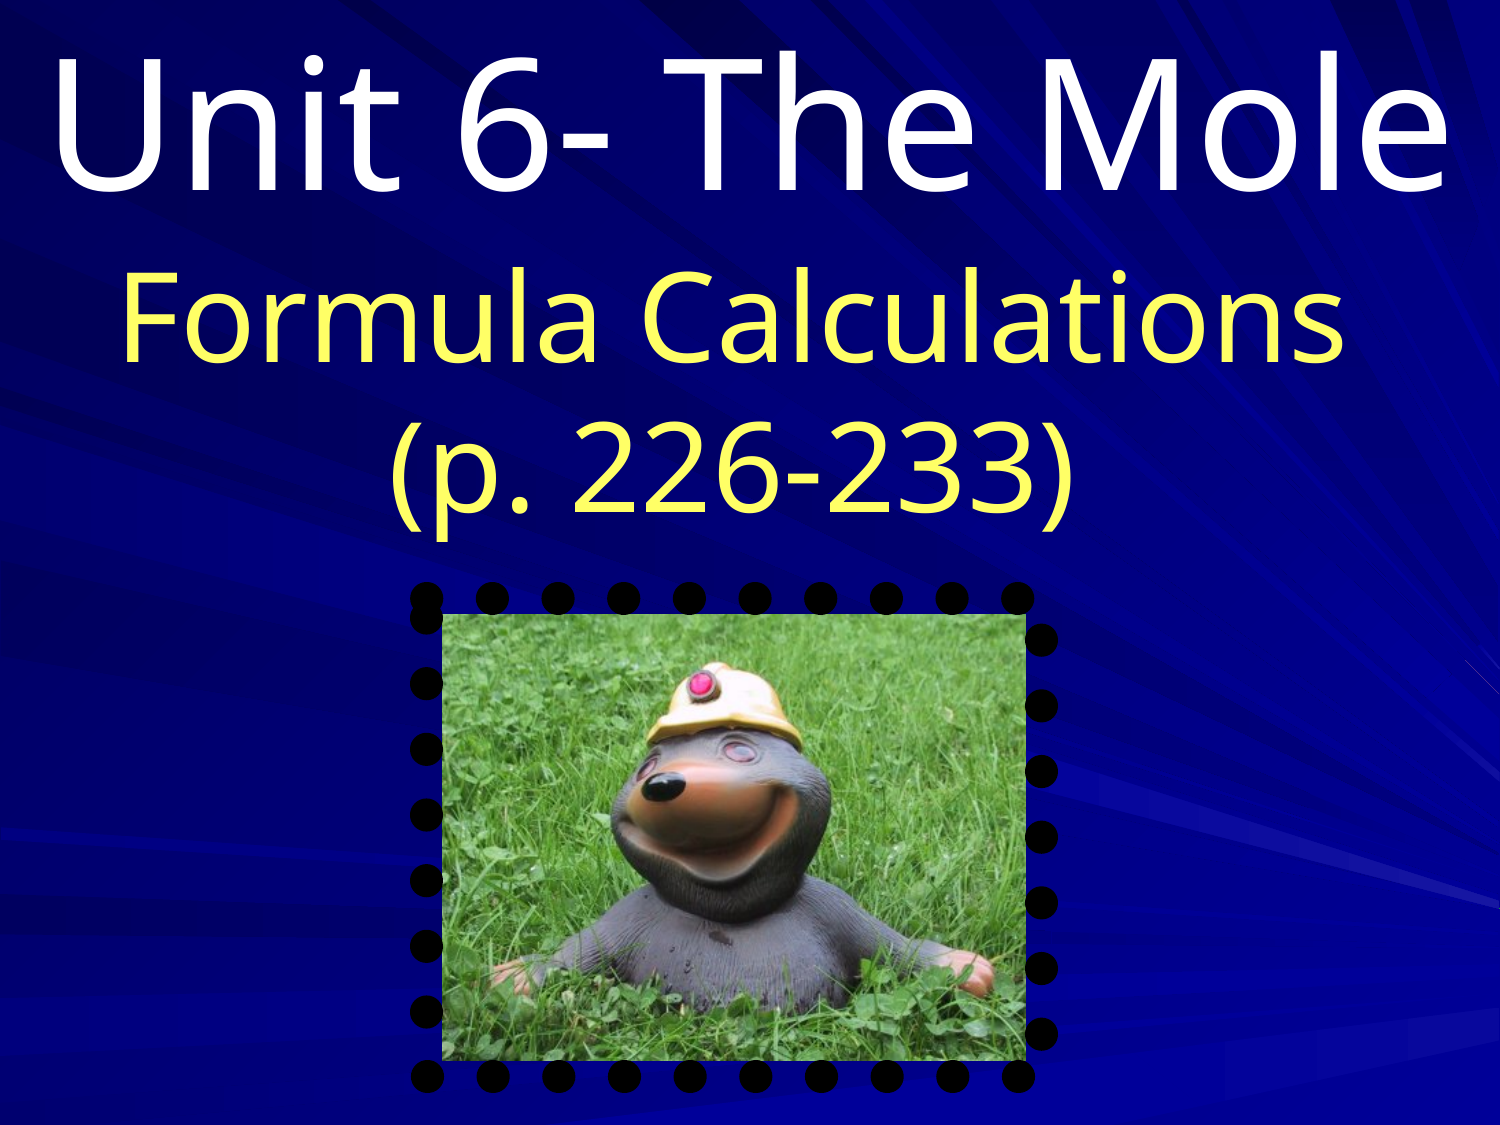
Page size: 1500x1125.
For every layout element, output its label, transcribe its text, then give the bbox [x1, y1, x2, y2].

title Formula Calculations (p. 226-233) [0, 255, 1466, 520]
subtitle Unit 6- The Mole [0, 0, 1500, 182]
picture [442, 614, 1026, 1061]
